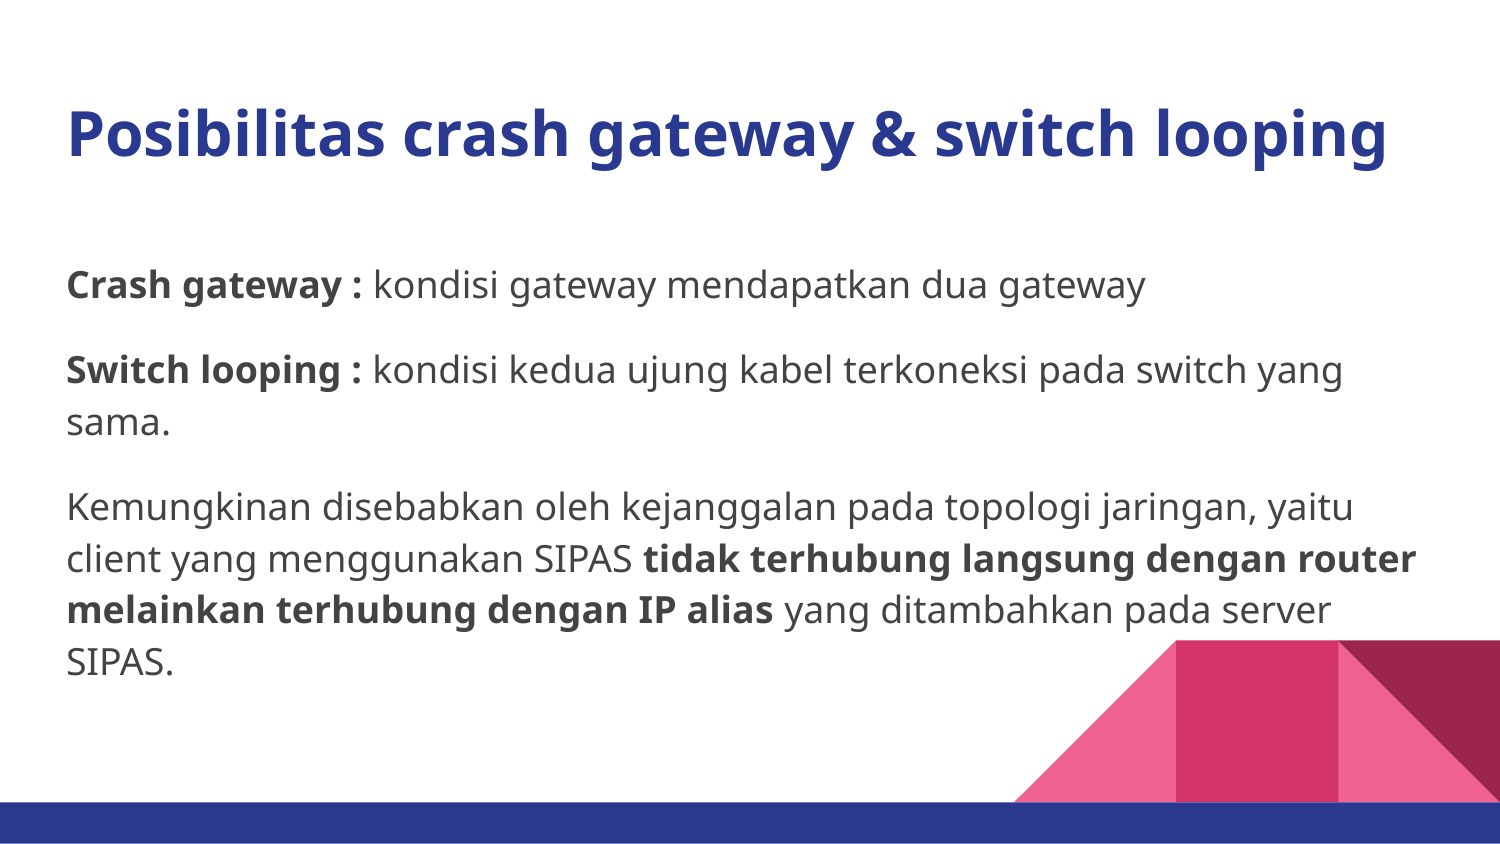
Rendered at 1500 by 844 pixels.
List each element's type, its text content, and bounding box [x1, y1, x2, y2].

title Posibilitas crash gateway & switch looping [51, 67, 1449, 167]
list Crash gateway : kondisi gateway mendapatkan dua gateway Switch looping : kondisi kedua ujung kabel terkoneksi pada switch yang sama. Kemungkinan disebabkan oleh kejanggalan pada topologi jaringan, yaitu client yang menggunakan SIPAS tidak terhubung langsung dengan router melainkan terhubung dengan IP alias yang ditambahkan pada server SIPAS. [51, 239, 1449, 747]
